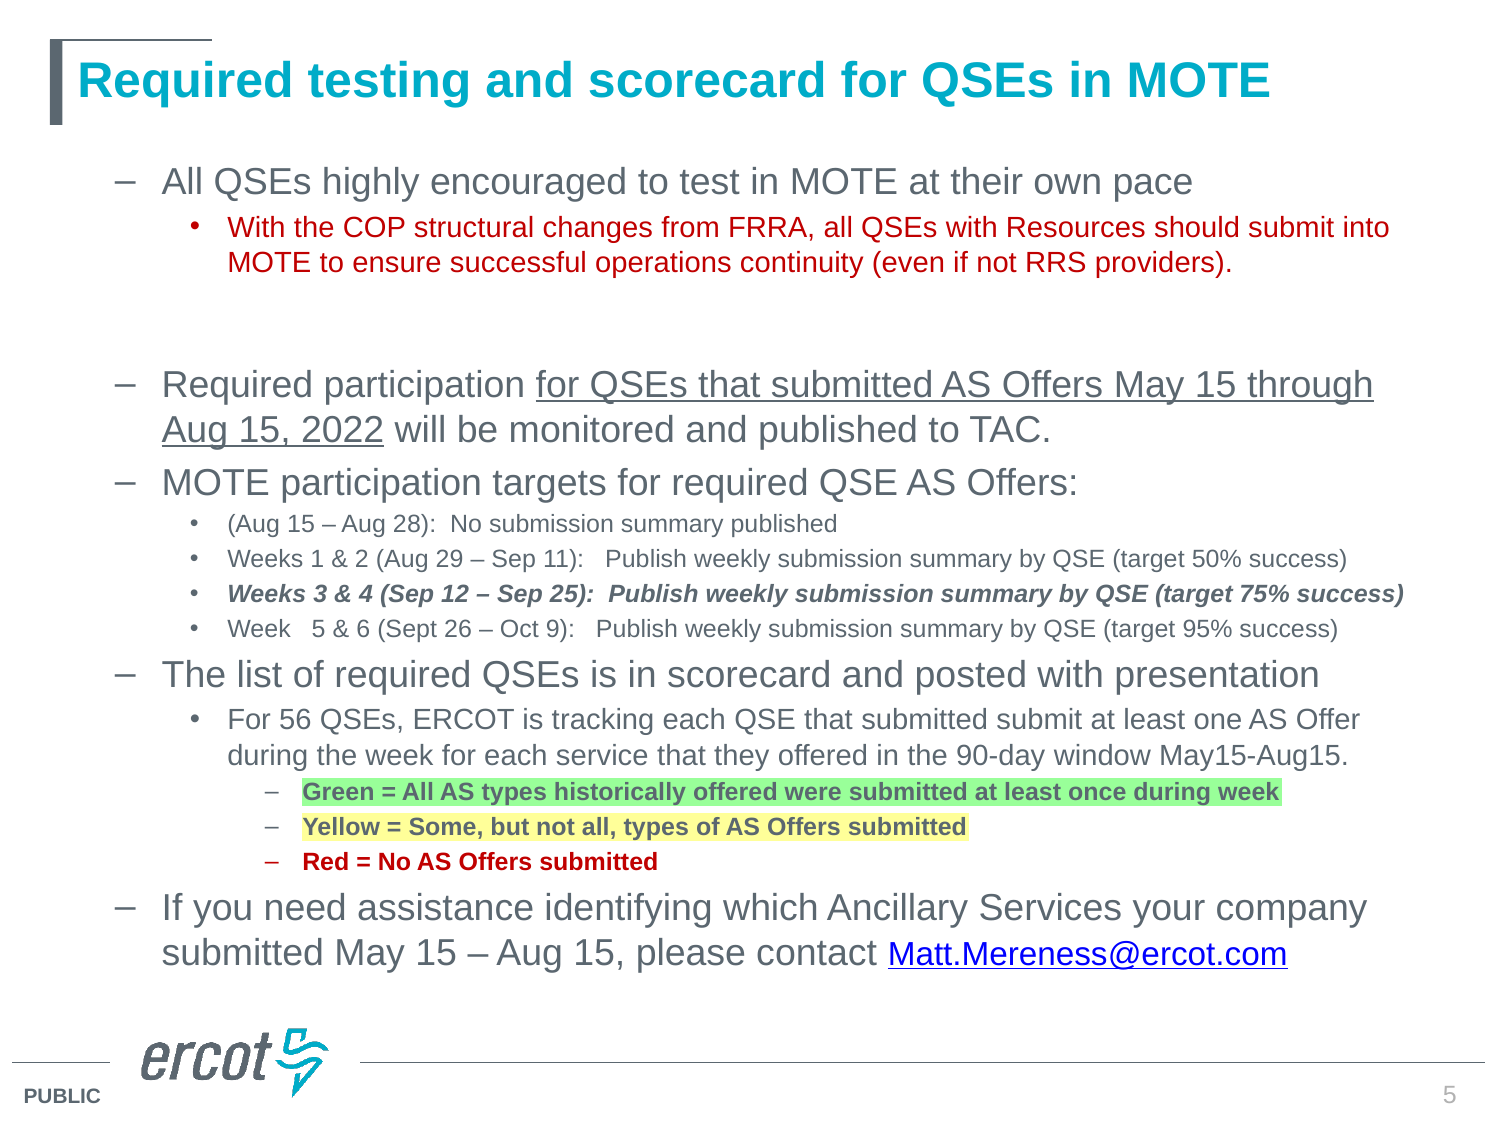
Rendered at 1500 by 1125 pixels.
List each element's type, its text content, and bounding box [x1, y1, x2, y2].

slide_number 5 [1412, 1076, 1488, 1112]
picture [137, 1024, 332, 1100]
list All QSEs highly encouraged to test in MOTE at their own pace With the COP structural changes from FRRA, all QSEs with Resources should submit into MOTE to ensure successful operations continuity (even if not RRS providers). Required participation for QSEs that submitted AS Offers May 15 through Aug 15, 2022 will be monitored and published to TAC. MOTE participation targets for required QSE AS Offers: (Aug 15 – Aug 28): No submission summary published Weeks 1 & 2 (Aug 29 – Sep 11): Publish weekly submission summary by QSE (target 50% success) Weeks 3 & 4 (Sep 12 – Sep 25): Publish weekly submission summary by QSE (target 75% success) Week 5 & 6 (Sept 26 – Oct 9): Publish weekly submission summary by QSE (target 95% success) The list of required QSEs is in scorecard and posted with presentation For 56 QSEs, ERCOT is tracking each QSE that submitted submit at least one AS Offer during the week for each service that they offered in the 90-day window May15-Aug15. Green = All AS types historically offered were submitted at least once during week Yellow = Some, but not all, types of AS Offers submitted Red = No AS Offers submitted If you need assistance identifying which Ancillary Services your company submitted May 15 – Aug 15, please contact Matt.Mereness@ercot.com [24, 149, 1448, 975]
title Required testing and scorecard for QSEs in MOTE [62, 39, 1450, 163]
